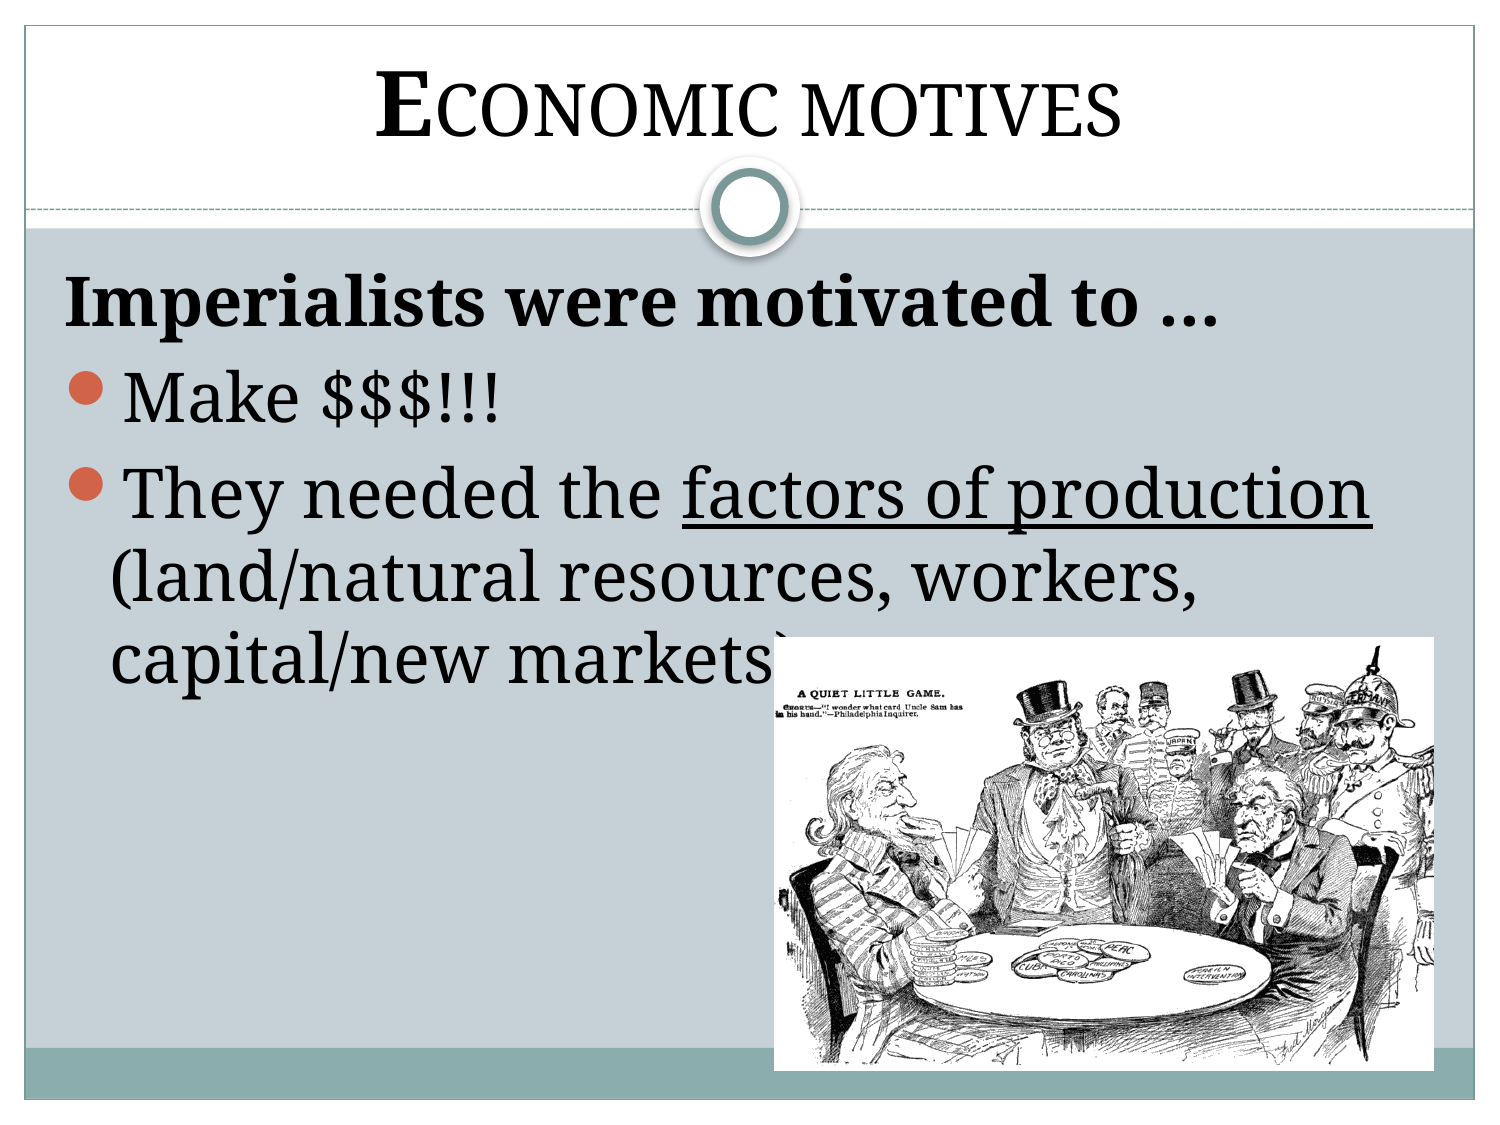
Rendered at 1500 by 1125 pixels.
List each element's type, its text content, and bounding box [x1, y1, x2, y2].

list Imperialists were motivated to … Make $$$!!! They needed the factors of production (land/natural resources, workers, capital/new markets) [49, 250, 1445, 725]
picture [774, 637, 1434, 1071]
title ECONOMIC MOTIVES [49, 37, 1450, 162]
